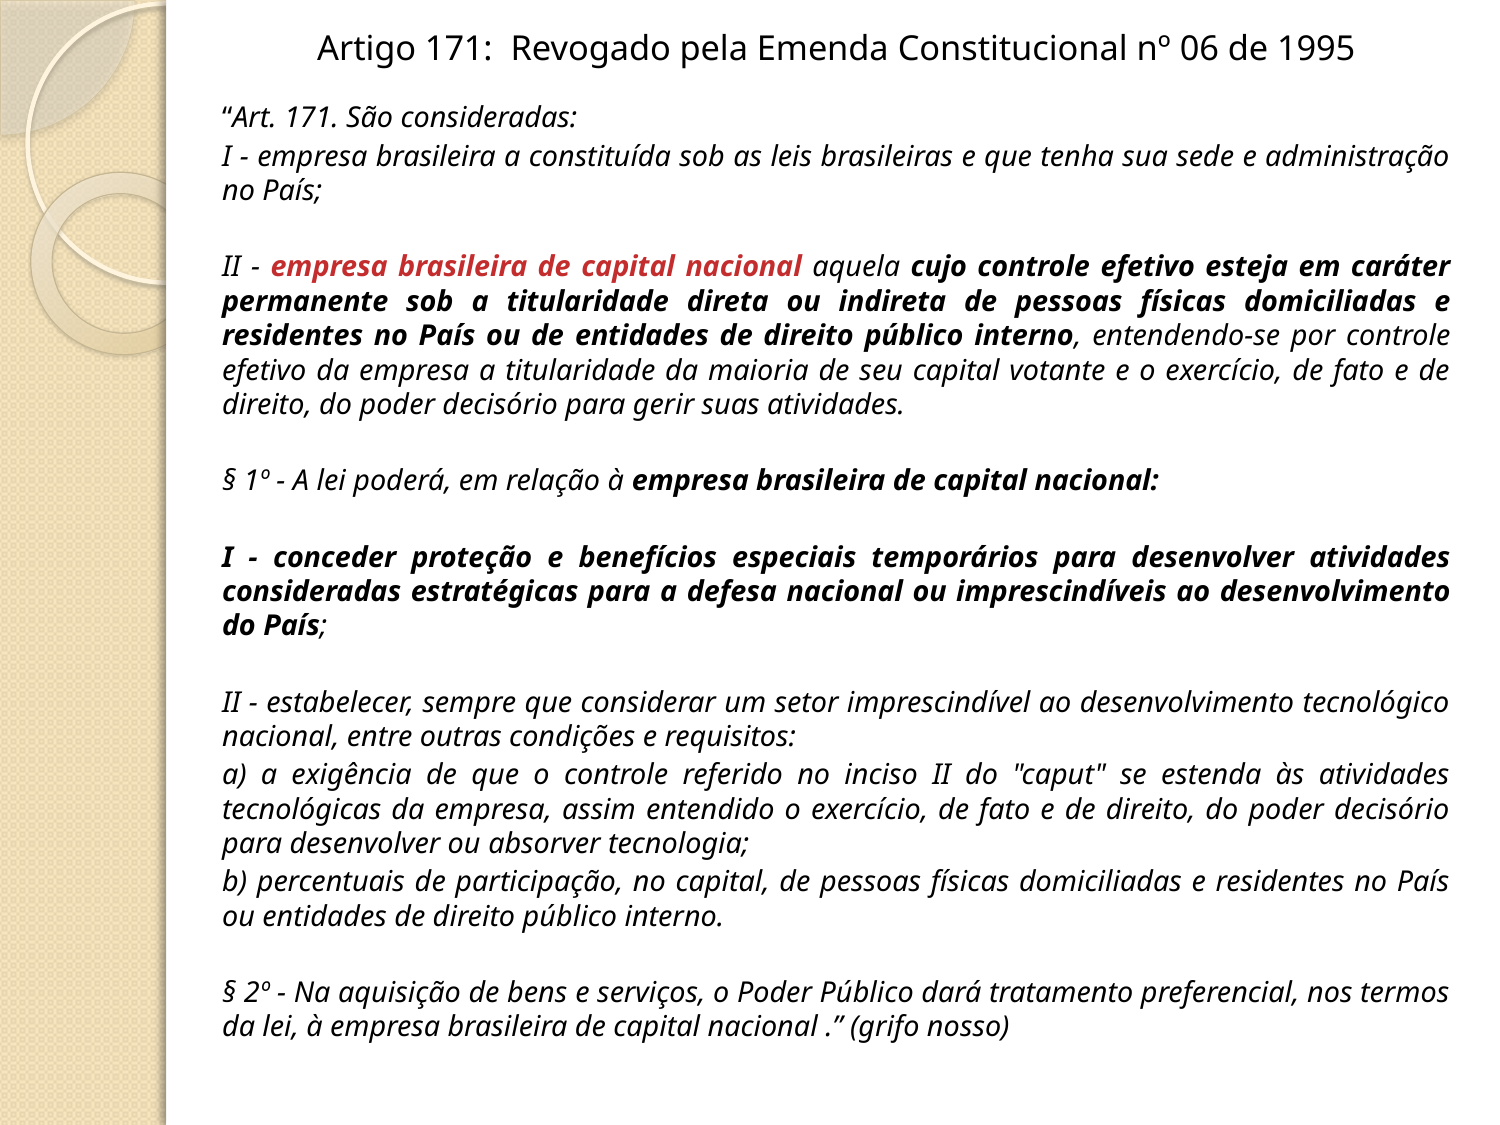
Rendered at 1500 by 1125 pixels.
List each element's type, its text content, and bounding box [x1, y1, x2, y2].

list Artigo 171: Revogado pela Emenda Constitucional nº 06 de 1995 “Art. 171. São consideradas: I - empresa brasileira a constituída sob as leis brasileiras e que tenha sua sede e administração no País; II - empresa brasileira de capital nacional aquela cujo controle efetivo esteja em caráter permanente sob a titularidade direta ou indireta de pessoas físicas domiciliadas e residentes no País ou de entidades de direito público interno, entendendo-se por controle efetivo da empresa a titularidade da maioria de seu capital votante e o exercício, de fato e de direito, do poder decisório para gerir suas atividades. § 1º - A lei poderá, em relação à empresa brasileira de capital nacional: I - conceder proteção e benefícios especiais temporários para desenvolver atividades consideradas estratégicas para a defesa nacional ou imprescindíveis ao desenvolvimento do País; II - estabelecer, sempre que considerar um setor imprescindível ao desenvolvimento tecnológico nacional, entre outras condições e requisitos: a) a exigência de que o controle referido no inciso II do "caput" se estenda às atividades tecnológicas da empresa, assim entendido o exercício, de fato e de direito, do poder decisório para desenvolver ou absorver tecnologia; b) percentuais de participação, no capital, de pessoas físicas domiciliadas e residentes no País ou entidades de direito público interno. § 2º - Na aquisição de bens e serviços, o Poder Público dará tratamento preferencial, nos termos da lei, à empresa brasileira de capital nacional .” (grifo nosso) [194, 19, 1466, 1071]
